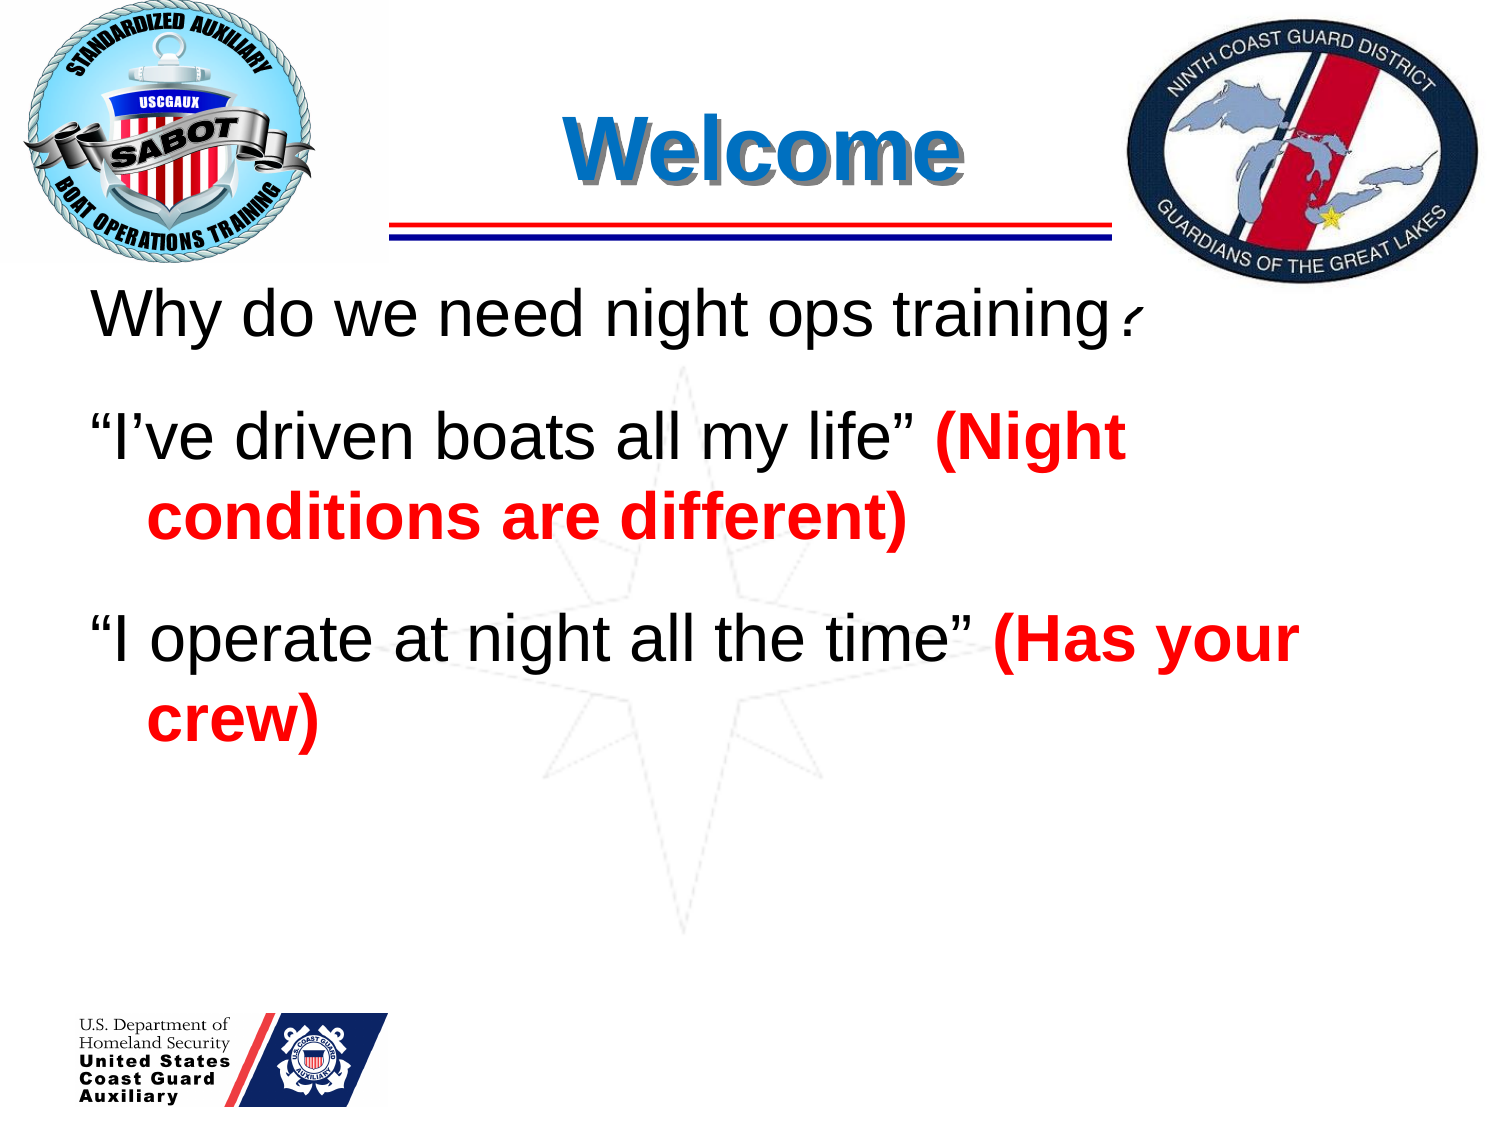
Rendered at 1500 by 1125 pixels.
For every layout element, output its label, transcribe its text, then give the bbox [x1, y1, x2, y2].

picture [75, 1013, 388, 1107]
picture [0, 0, 390, 263]
picture [1112, 0, 1500, 307]
list Why do we need night ops training? “I’ve driven boats all my life” (Night conditions are different) “I operate at night all the time” (Has your crew) [74, 262, 1426, 1006]
title Welcome [390, 0, 1109, 262]
